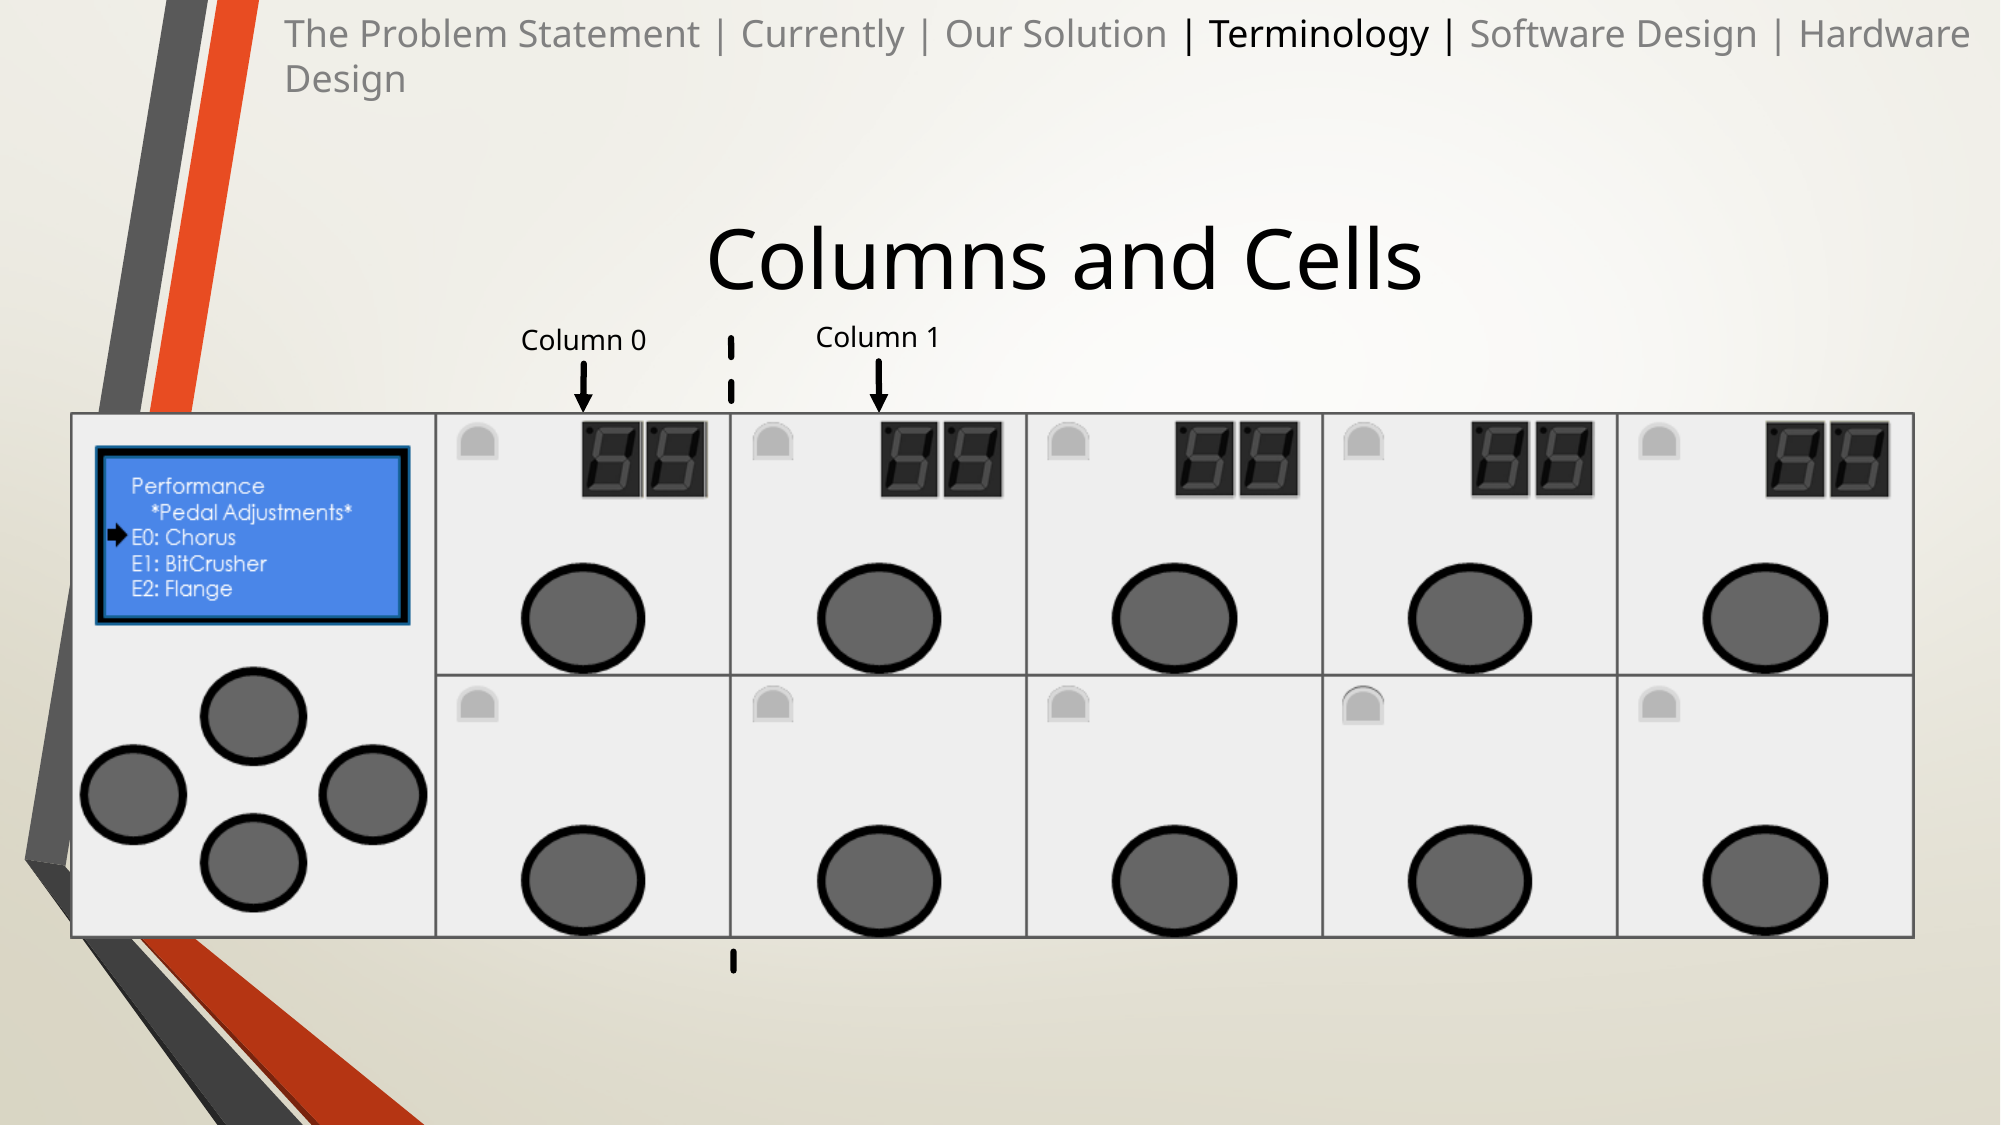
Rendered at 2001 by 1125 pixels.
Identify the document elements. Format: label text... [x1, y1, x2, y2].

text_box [161, 939, 1031, 989]
title Columns and Cells [243, 112, 1887, 400]
text_box The Problem Statement | Currently | Our Solution | Terminology | Software Design | Hardware Design [269, 2, 2000, 108]
picture [70, 412, 1916, 939]
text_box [161, 311, 1031, 412]
